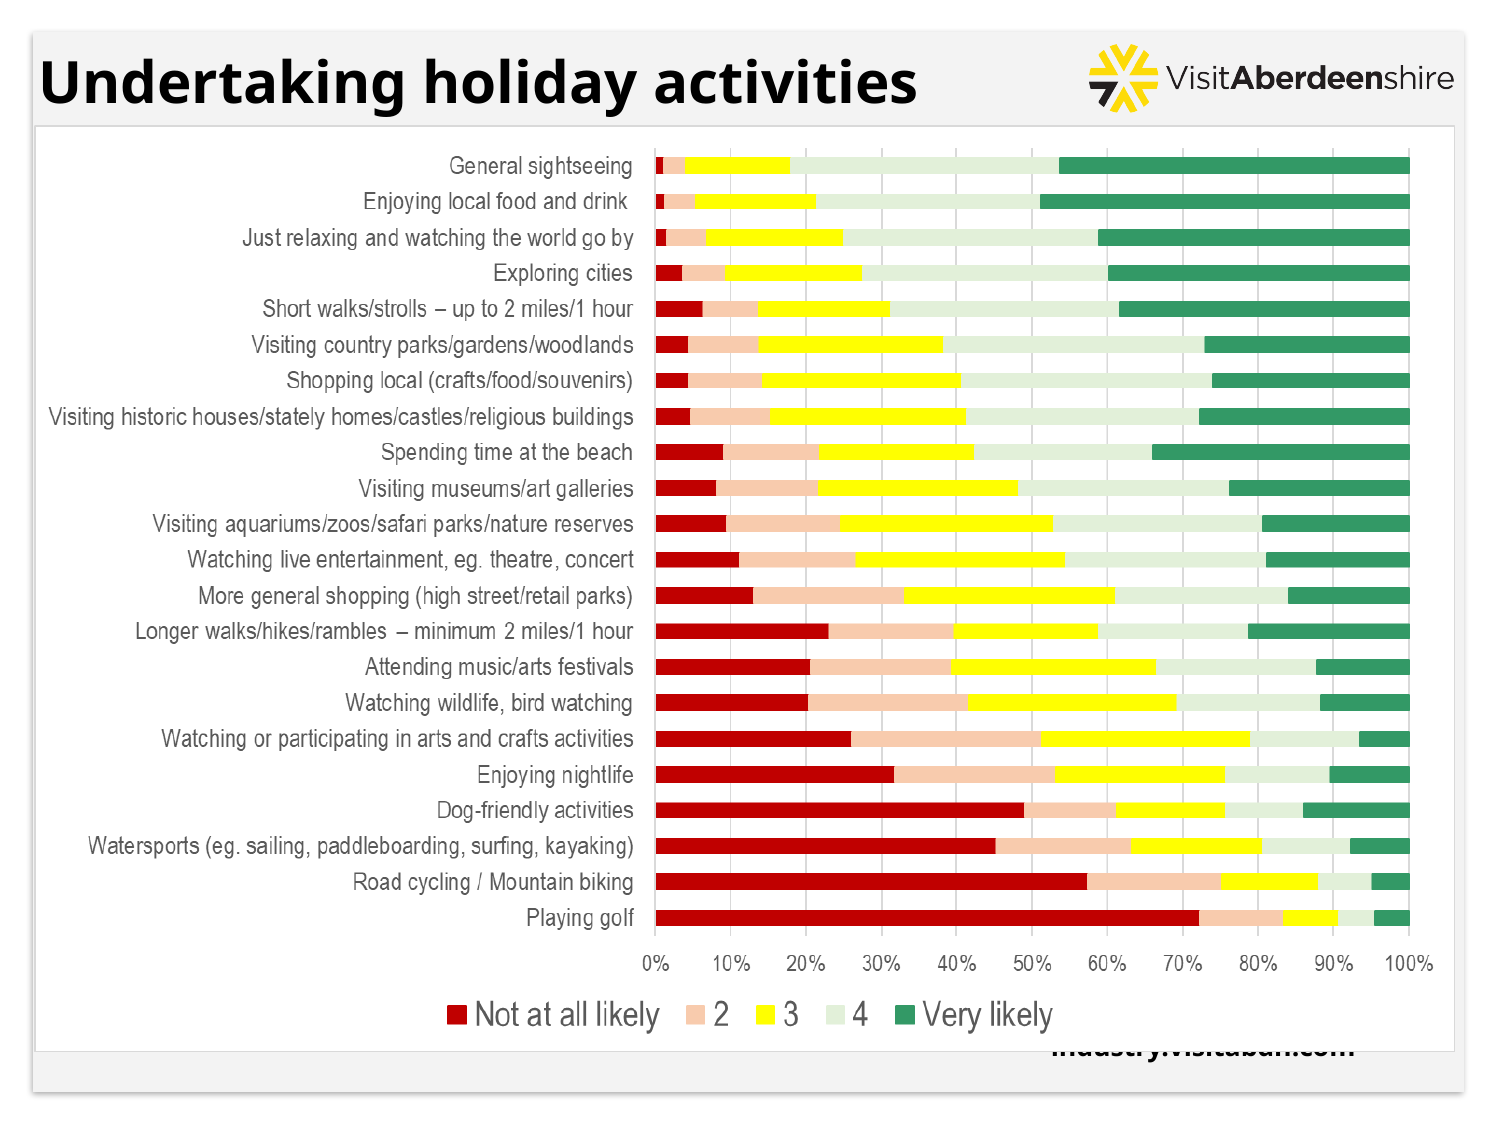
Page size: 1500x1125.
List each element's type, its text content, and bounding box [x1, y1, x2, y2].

title Undertaking holiday activities [23, 37, 1420, 189]
picture [34, 125, 1455, 1053]
picture [1089, 44, 1455, 114]
